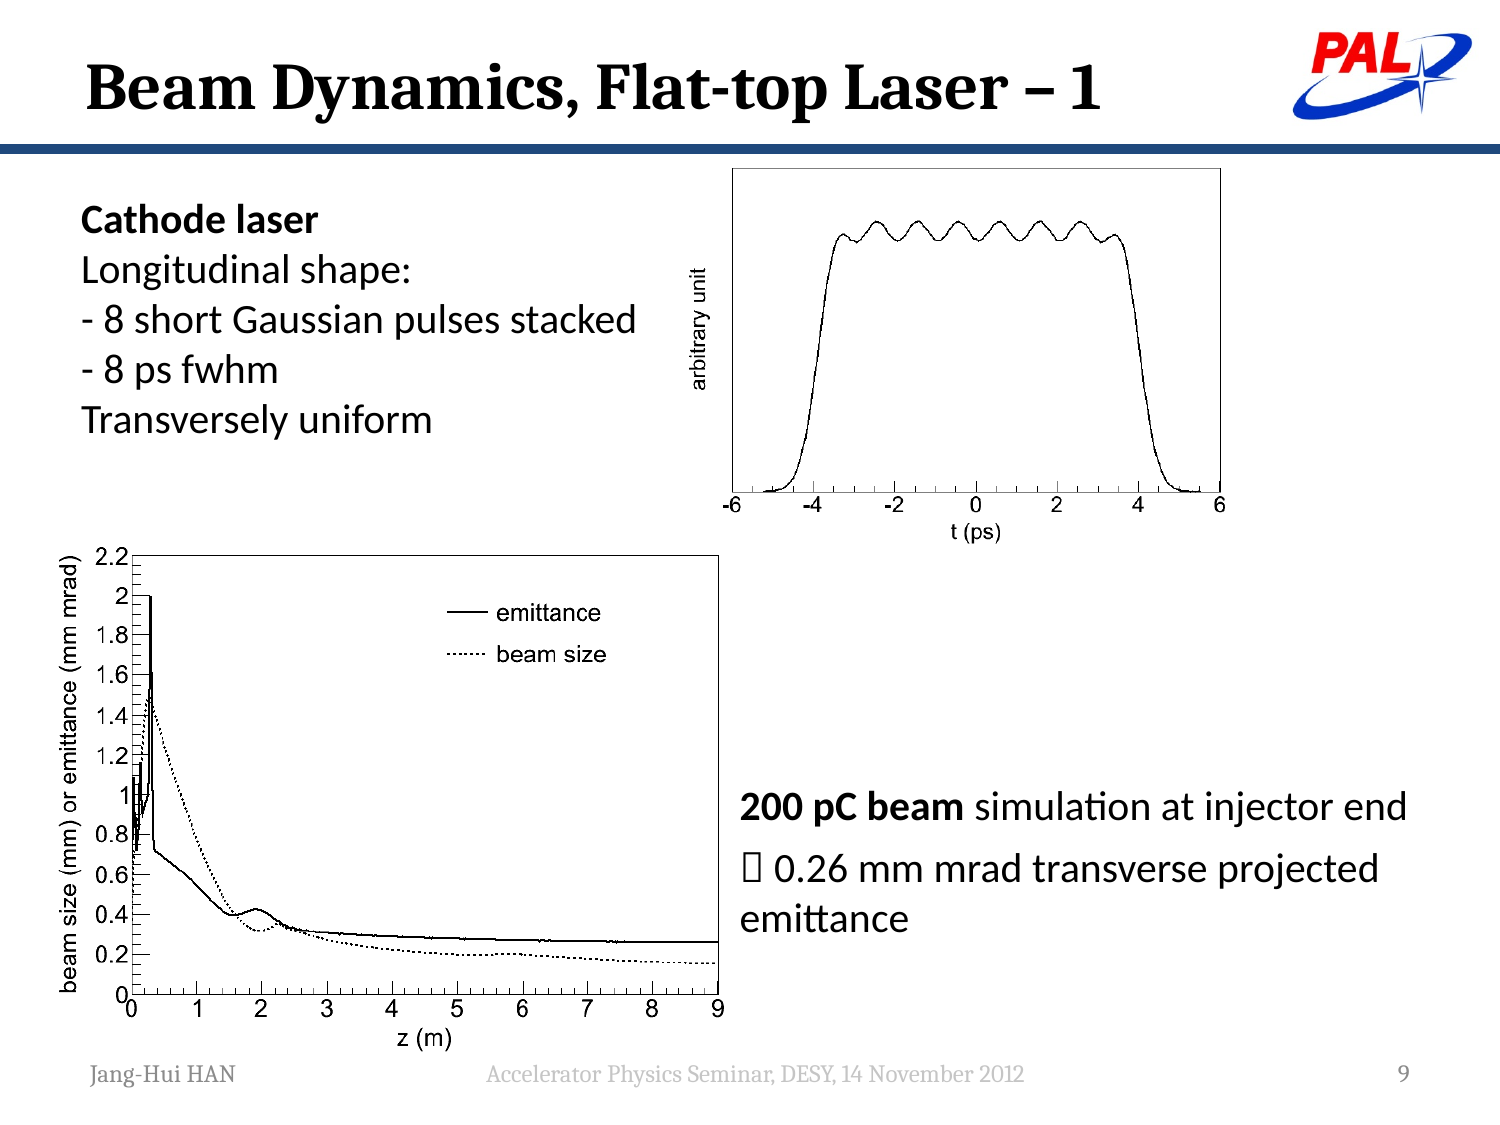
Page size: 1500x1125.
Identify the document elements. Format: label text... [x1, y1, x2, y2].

picture [42, 156, 1232, 1053]
picture [1394, 28, 1489, 126]
slide_number 9 [1175, 1042, 1425, 1103]
title Beam Dynamics, Flat-top Laser – 1 [70, 19, 1394, 147]
footer Accelerator Physics Seminar, DESY, 14 November 2012 [371, 1042, 1140, 1103]
text_box 200 pC beam simulation at injector end  0.26 mm mrad transverse projected emittance [739, 766, 1466, 1017]
text_box Cathode laser Longitudinal shape: - 8 short Gaussian pulses stacked - 8 ps fwhm Transversely uniform [66, 184, 680, 450]
slide_number Jang-Hui HAN [75, 1061, 337, 1103]
